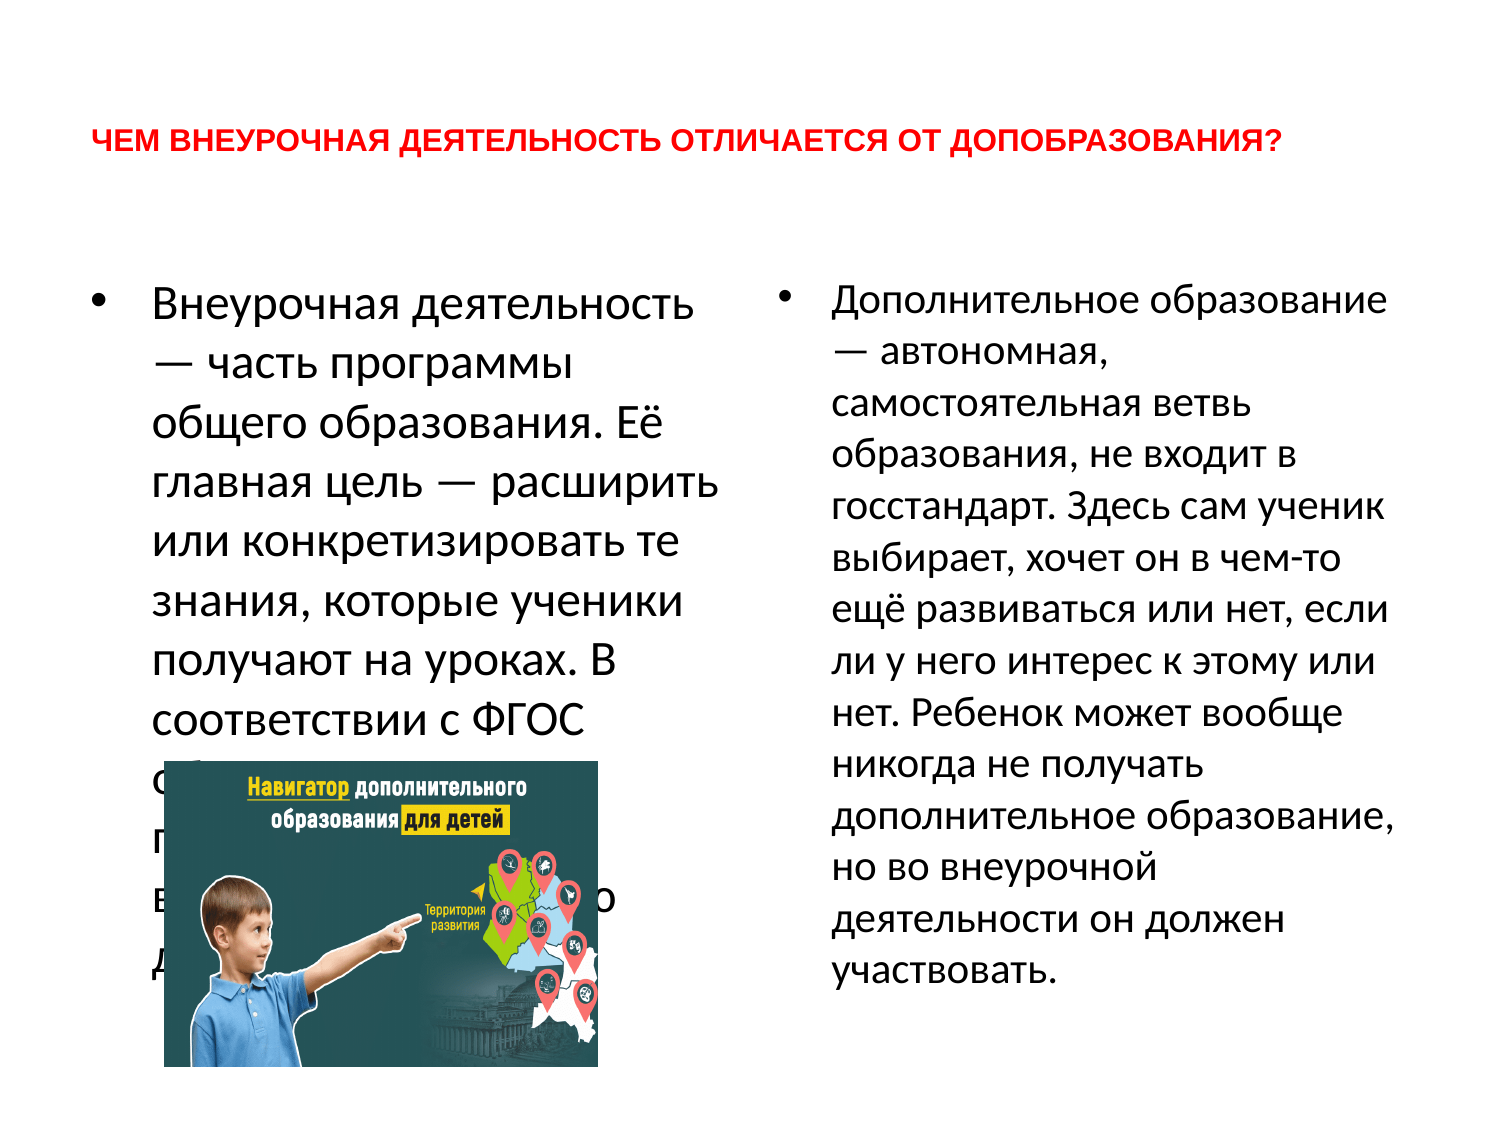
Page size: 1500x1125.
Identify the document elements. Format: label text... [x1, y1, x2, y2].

list Внеурочная деятельность — часть программы общего образования. Её главная цель — расширить или конкретизировать те знания, которые ученики получают на уроках. В соответствии с ФГОС образовательная программа должна включать внеурочную деятельность. [75, 262, 738, 1005]
title ЧЕМ ВНЕУРОЧНАЯ ДЕЯТЕЛЬНОСТЬ ОТЛИЧАЕТСЯ ОТ ДОПОБРАЗОВАНИЯ? [75, 93, 1300, 247]
list Дополнительное образование — автономная, самостоятельная ветвь образования, не входит в госстандарт. Здесь сам ученик выбирает, хочет он в чем-то ещё развиваться или нет, если ли у него интерес к этому или нет. Ребенок может вообще никогда не получать дополнительное образование, но во внеурочной деятельности он должен участвовать. [762, 262, 1425, 1005]
picture [163, 761, 598, 1068]
